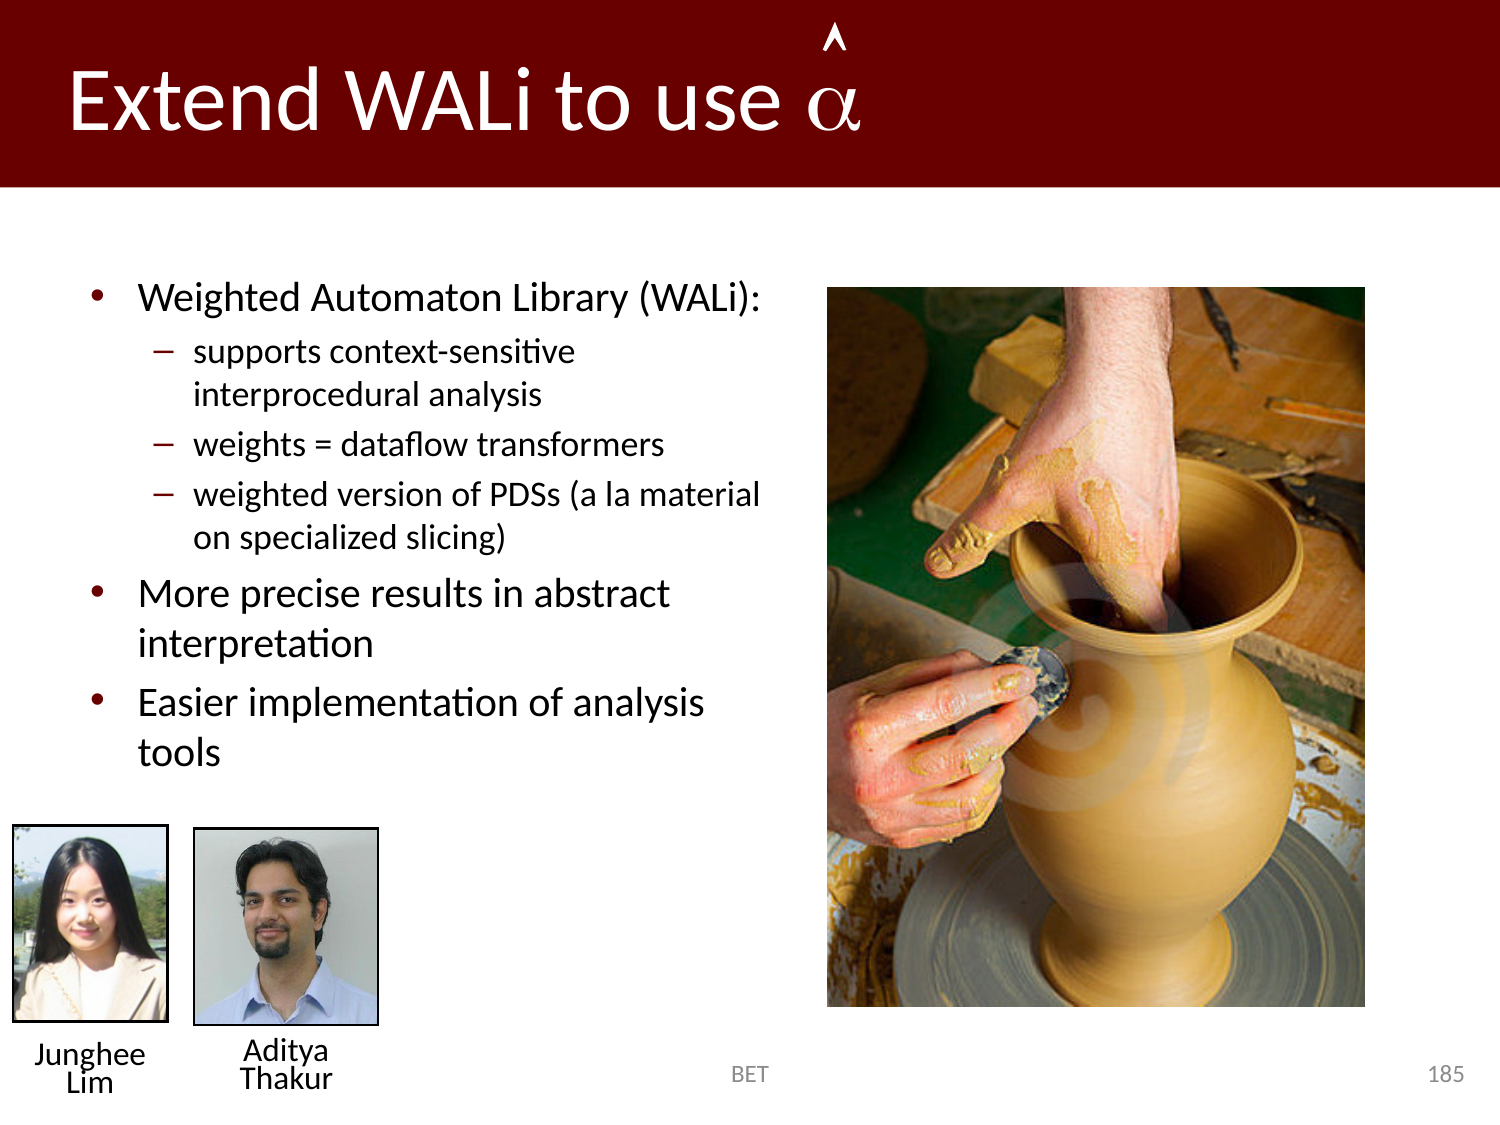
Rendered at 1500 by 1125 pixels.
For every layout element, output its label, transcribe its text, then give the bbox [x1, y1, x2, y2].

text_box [14, 826, 167, 1116]
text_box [195, 829, 378, 1112]
text_box  [808, 5, 861, 101]
picture [826, 287, 1365, 1007]
title Extend WALi to use  [0, 0, 1500, 188]
footer BET [512, 1042, 988, 1103]
list Weighted Automaton Library (WALi): supports context-sensitive interprocedural analysis weights = dataflow transformers weighted version of PDSs (a la material on specialized slicing) More precise results in abstract interpretation Easier implementation of analysis tools [73, 260, 784, 829]
slide_number 185 [1130, 1042, 1481, 1103]
